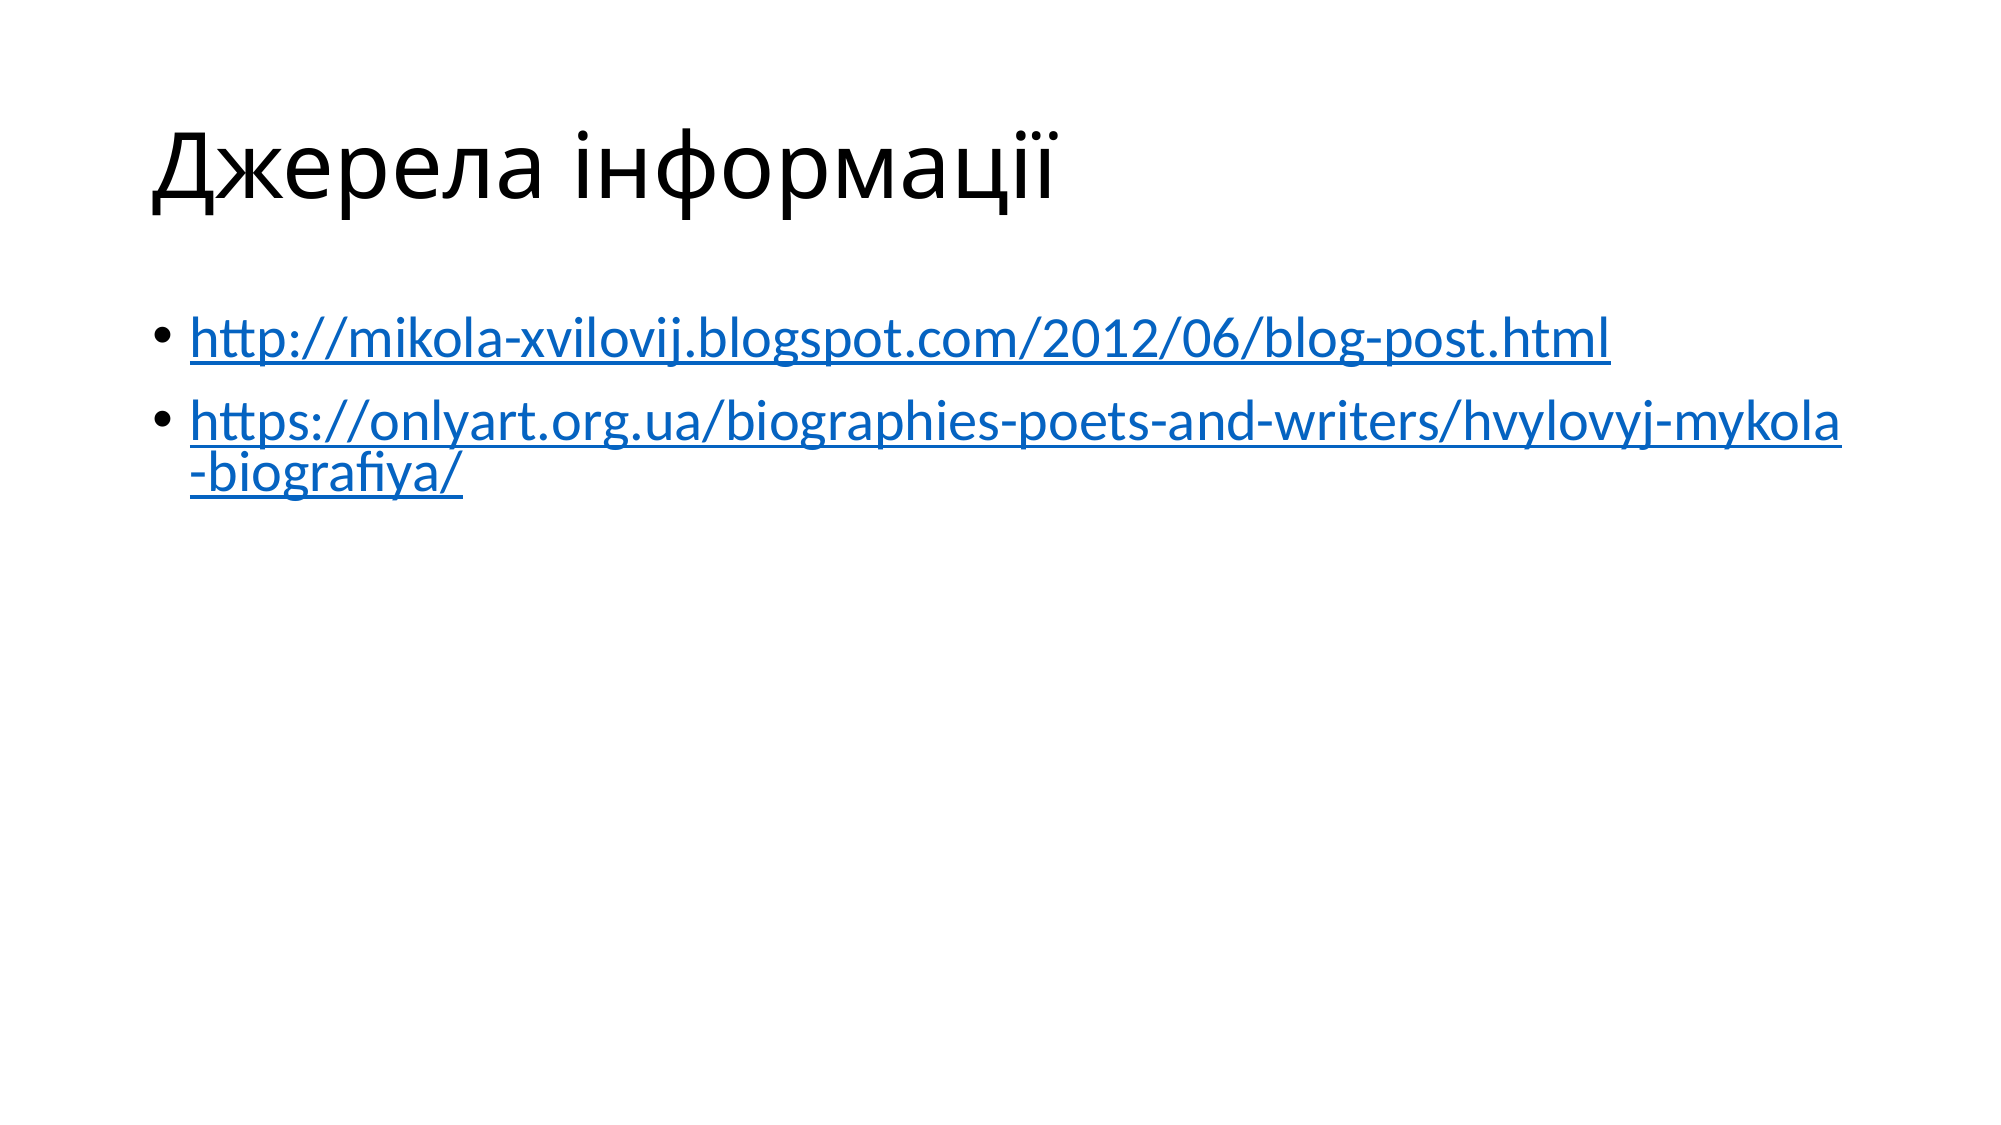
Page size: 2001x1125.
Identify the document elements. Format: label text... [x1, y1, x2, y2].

title Джерела інформації [137, 59, 1863, 278]
list http://mikola-xvilovij.blogspot.com/2012/06/blog-post.html https://onlyart.org.ua/biographies-poets-and-writers/hvylovyj-mykola-biografiya/ [137, 299, 1863, 1014]
